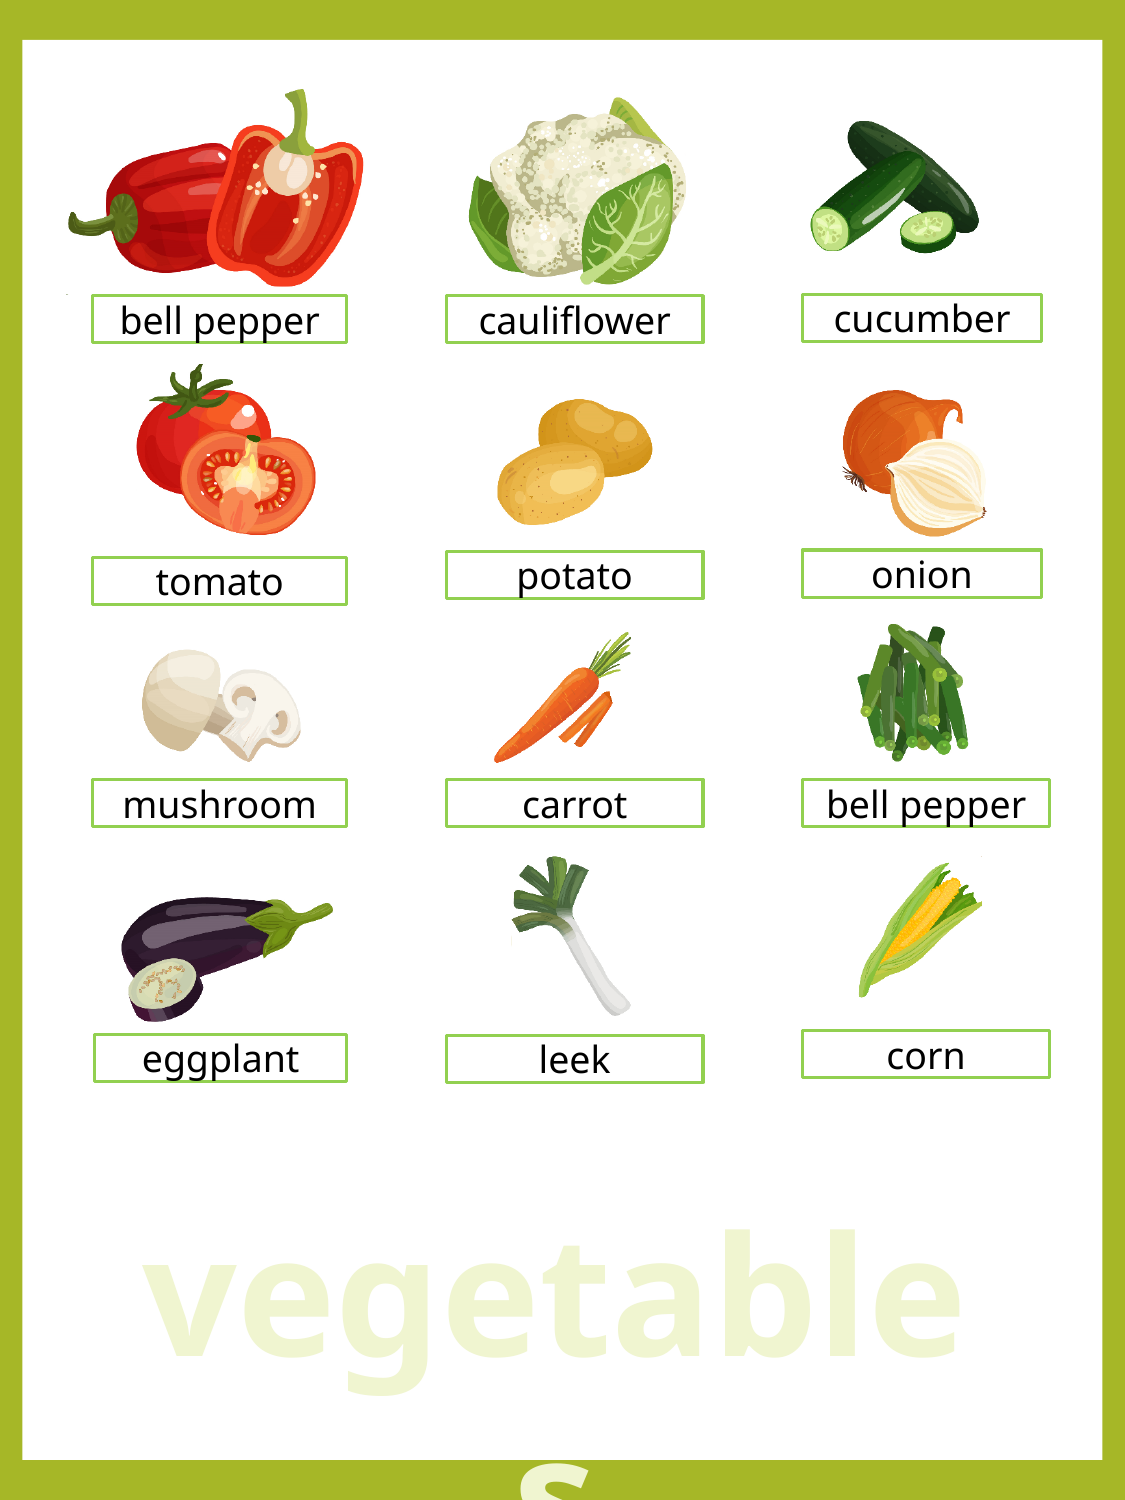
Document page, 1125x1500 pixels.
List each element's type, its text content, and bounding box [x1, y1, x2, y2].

text_box onion [801, 548, 1043, 599]
picture [847, 856, 982, 1002]
text_box cauliflower [445, 294, 705, 344]
text_box tomato [91, 556, 348, 606]
text_box carrot [445, 778, 705, 828]
text_box leek [445, 1034, 705, 1084]
picture [111, 879, 336, 1024]
picture [476, 626, 632, 765]
text_box vegetables [126, 1182, 984, 1500]
text_box bell pepper [91, 304, 348, 344]
picture [132, 364, 323, 551]
picture [497, 856, 634, 1020]
picture [66, 76, 374, 295]
picture [141, 642, 305, 765]
text_box eggplant [93, 1033, 348, 1083]
text_box potato [445, 550, 705, 600]
picture [827, 384, 1000, 542]
picture [455, 90, 694, 298]
picture [494, 380, 655, 531]
text_box corn [801, 1029, 1051, 1079]
text_box mushroom [91, 778, 348, 828]
text_box cucumber [801, 293, 1043, 343]
picture [806, 106, 982, 265]
picture [846, 618, 980, 765]
text_box bell pepper [801, 778, 1051, 828]
